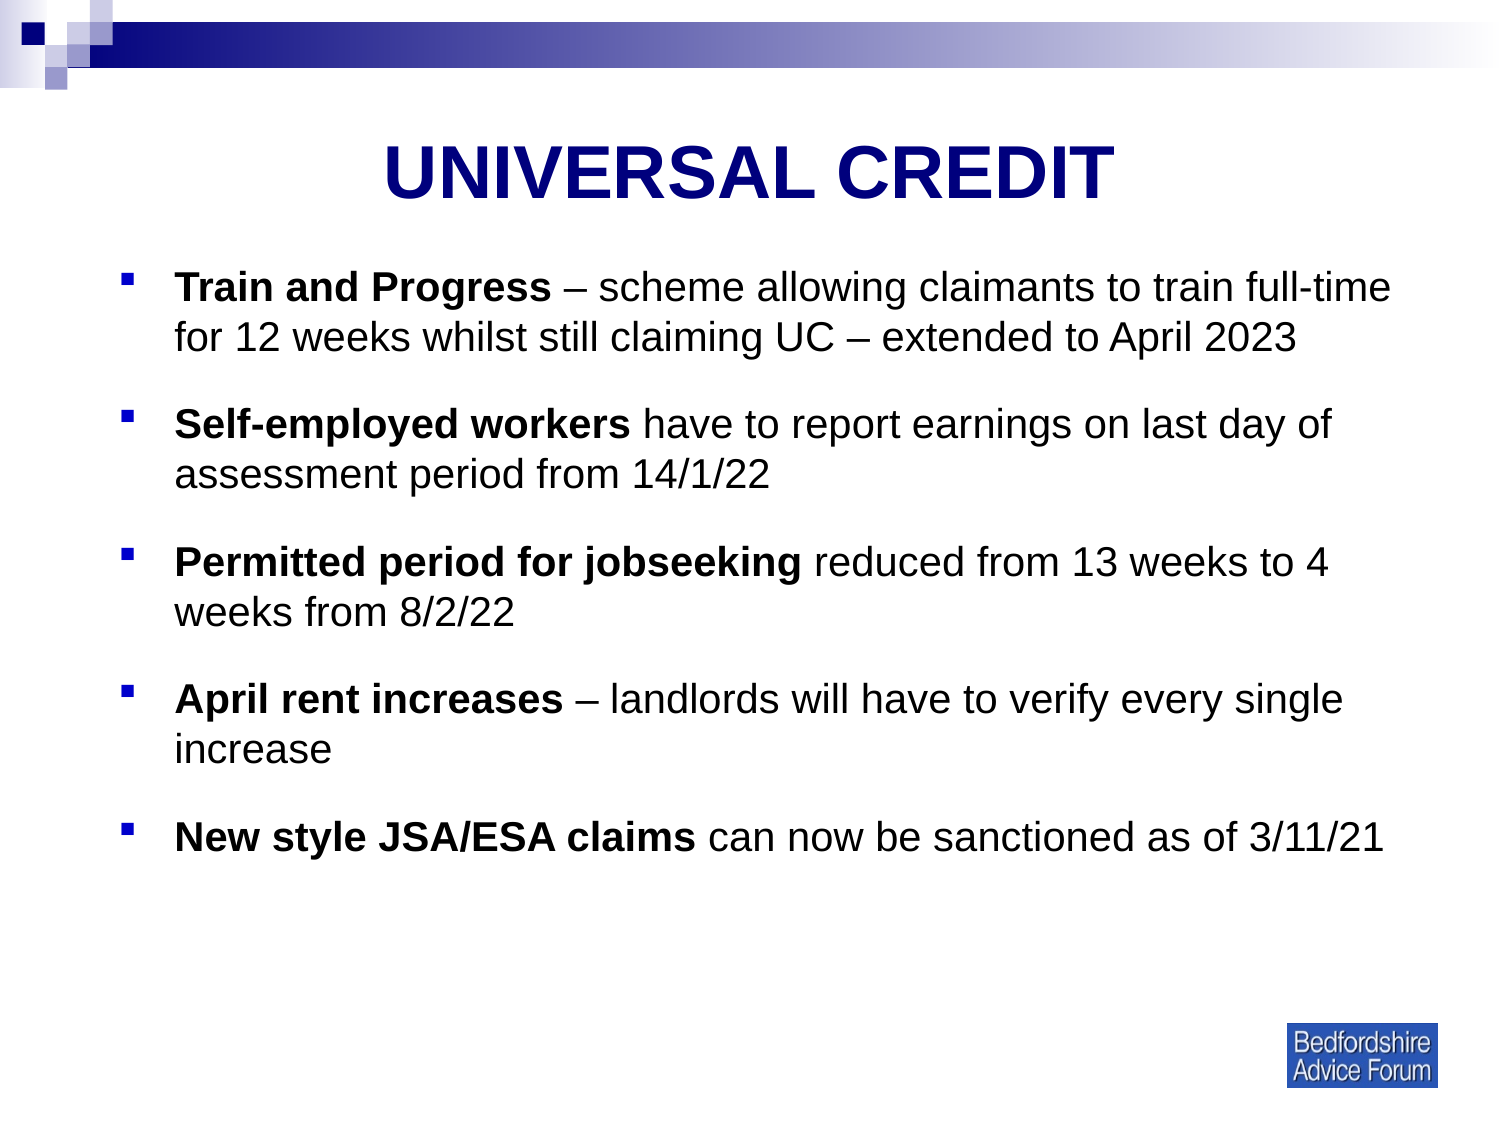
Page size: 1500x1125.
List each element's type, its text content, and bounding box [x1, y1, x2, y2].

text_box Train and Progress – scheme allowing claimants to train full-time for 12 weeks whilst still claiming UC – extended to April 2023 Self-employed workers have to report earnings on last day of assessment period from 14/1/22 Permitted period for jobseeking reduced from 13 weeks to 4 weeks from 8/2/22 April rent increases – landlords will have to verify every single increase New style JSA/ESA claims can now be sanctioned as of 3/11/21 [74, 251, 1425, 867]
picture [1287, 1023, 1438, 1088]
title UNIVERSAL CREDIT [0, 62, 1500, 276]
